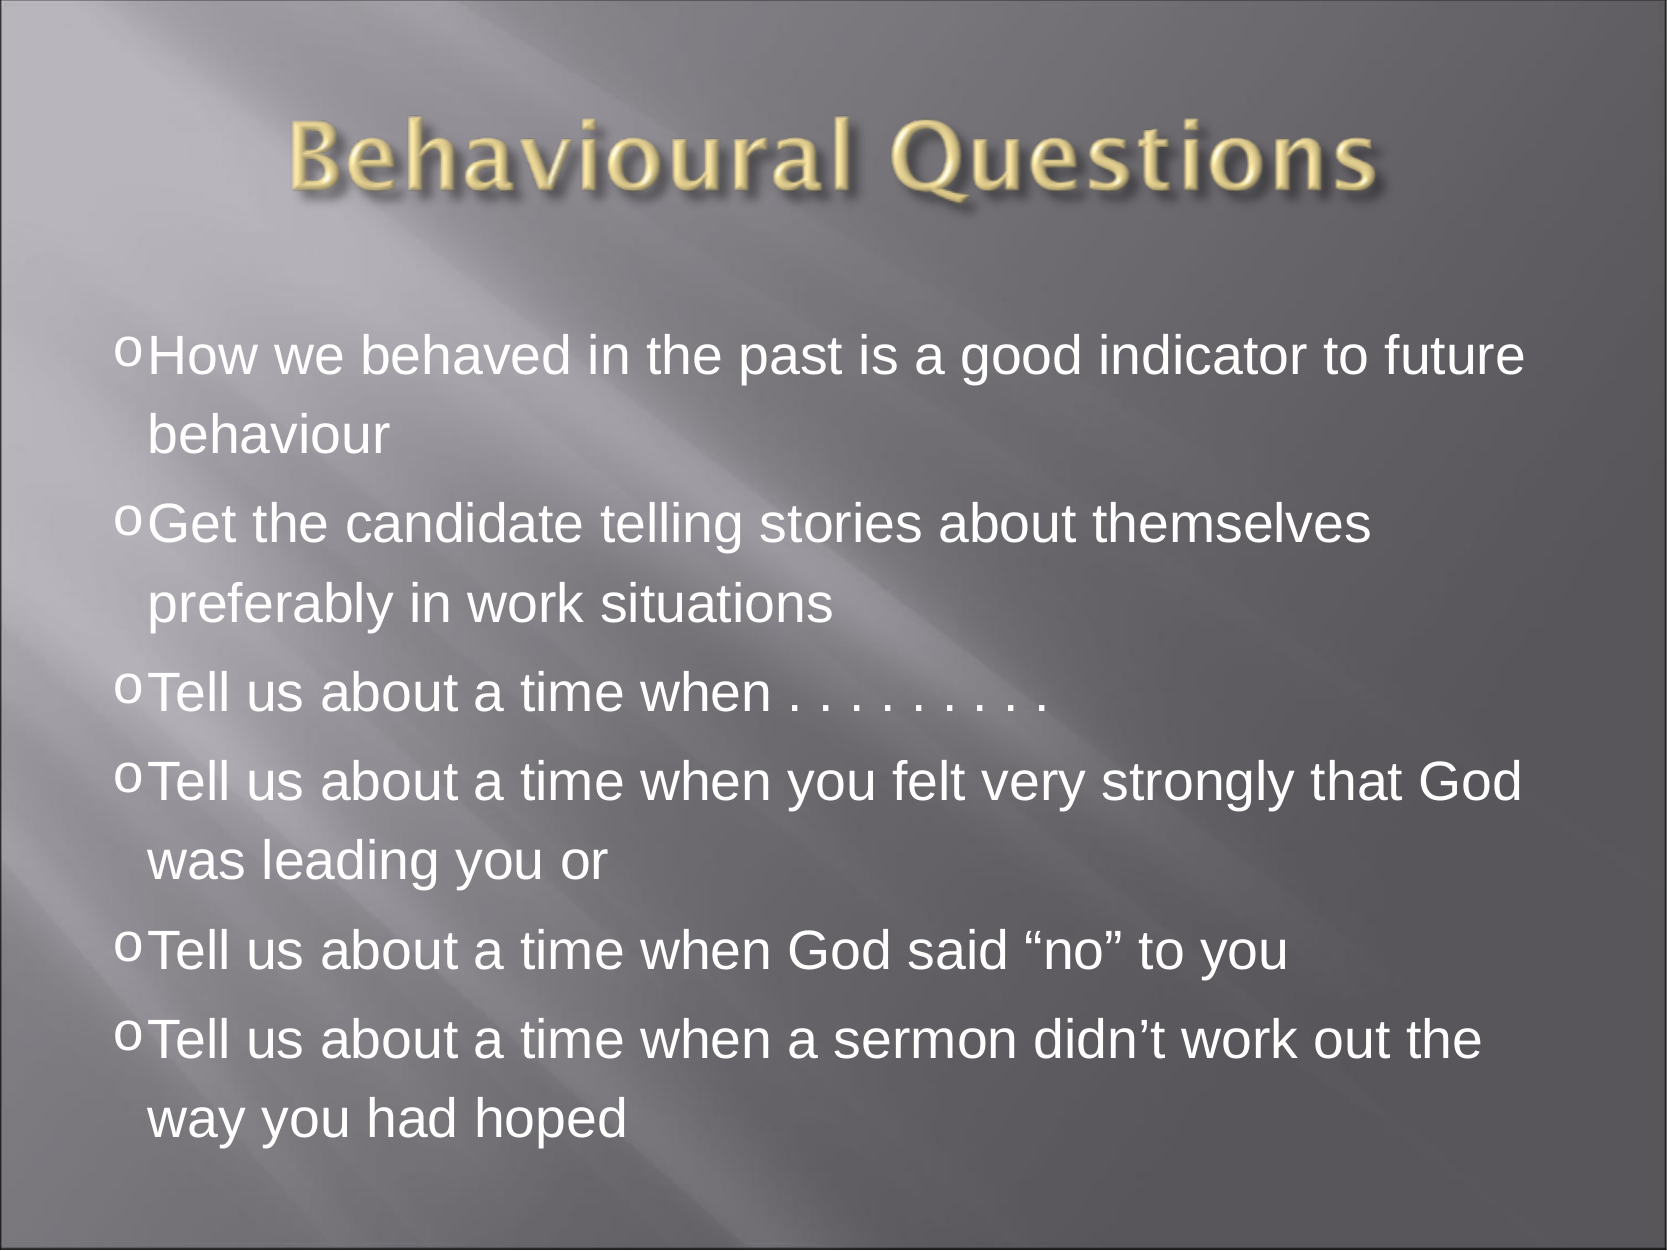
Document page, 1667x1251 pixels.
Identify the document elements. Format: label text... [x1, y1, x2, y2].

text_box [81, 48, 1586, 261]
text_box How we behaved in the past is a good indicator to future behaviour Get the candidate telling stories about themselves preferably in work situations Tell us about a time when . . . . . . . . . Tell us about a time when you felt very strongly that God was leading you or Tell us about a time when God said “no” to you Tell us about a time when a sermon didn’t work out the way you had hoped [16, 300, 1579, 1154]
picture [0, 0, 1667, 1250]
